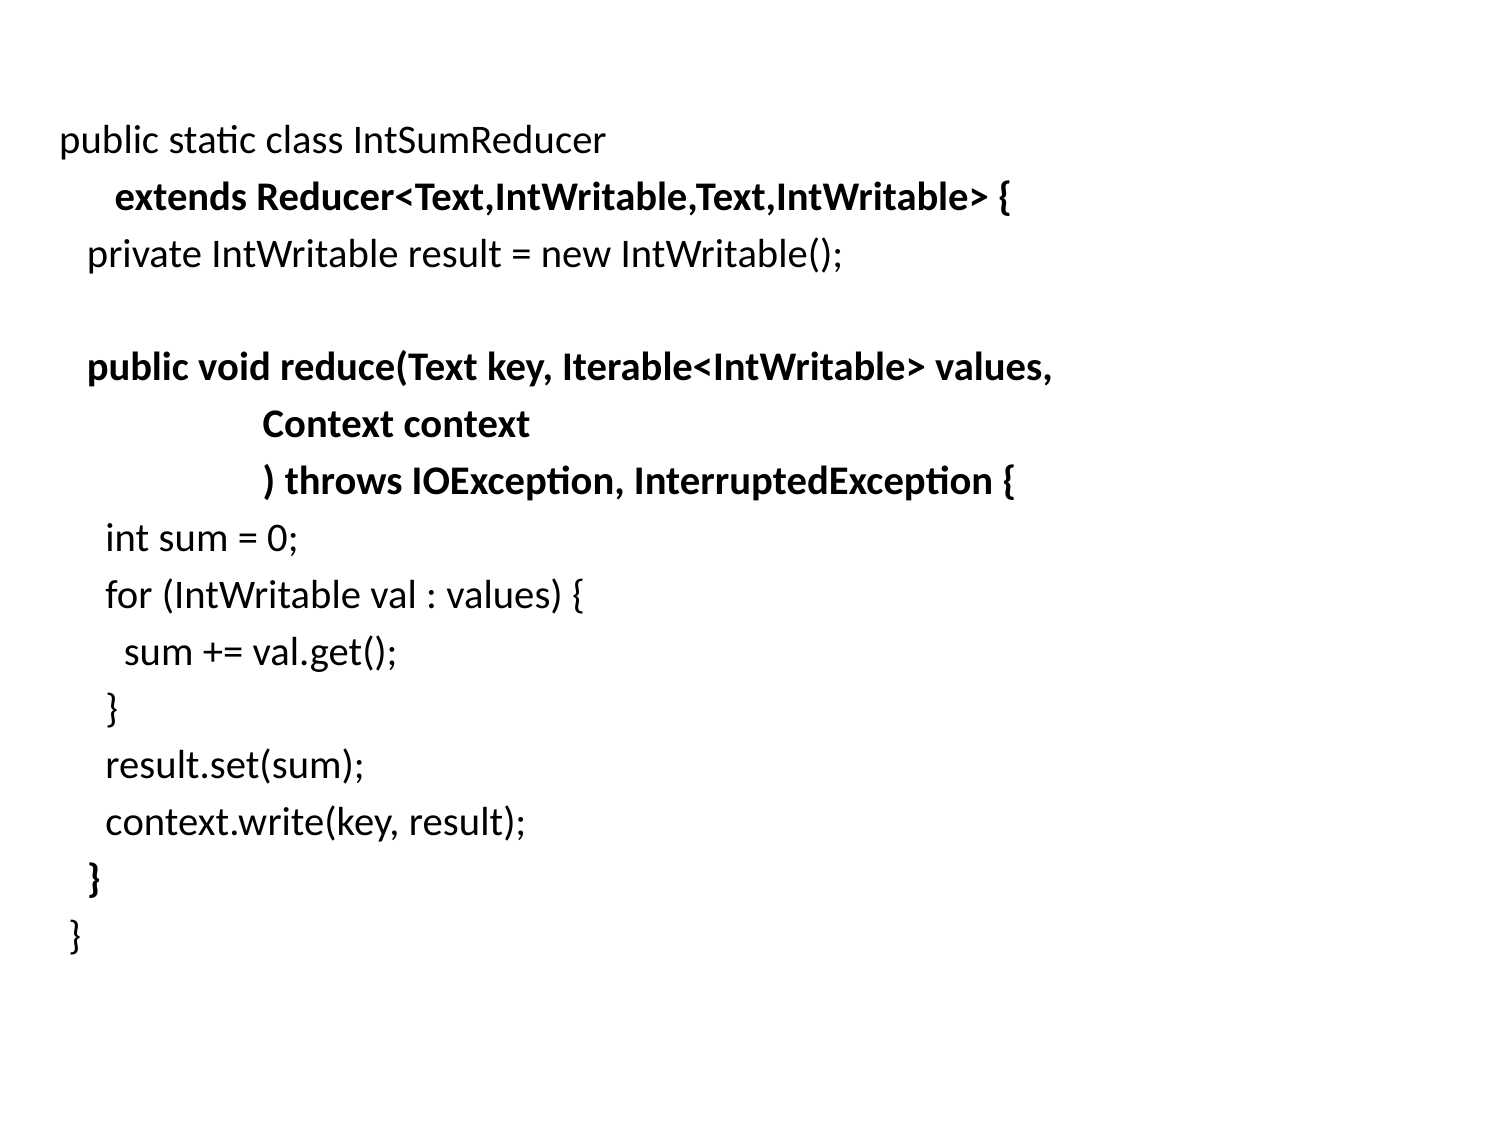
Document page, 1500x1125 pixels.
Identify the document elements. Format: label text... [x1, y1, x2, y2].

text_box public static class IntSumReducer extends Reducer<Text,IntWritable,Text,IntWritable> { private IntWritable result = new IntWritable(); public void reduce(Text key, Iterable<IntWritable> values, Context context ) throws IOException, InterruptedException { int sum = 0; for (IntWritable val : values) { sum += val.get(); } result.set(sum); context.write(key, result); } } [34, 105, 1459, 973]
